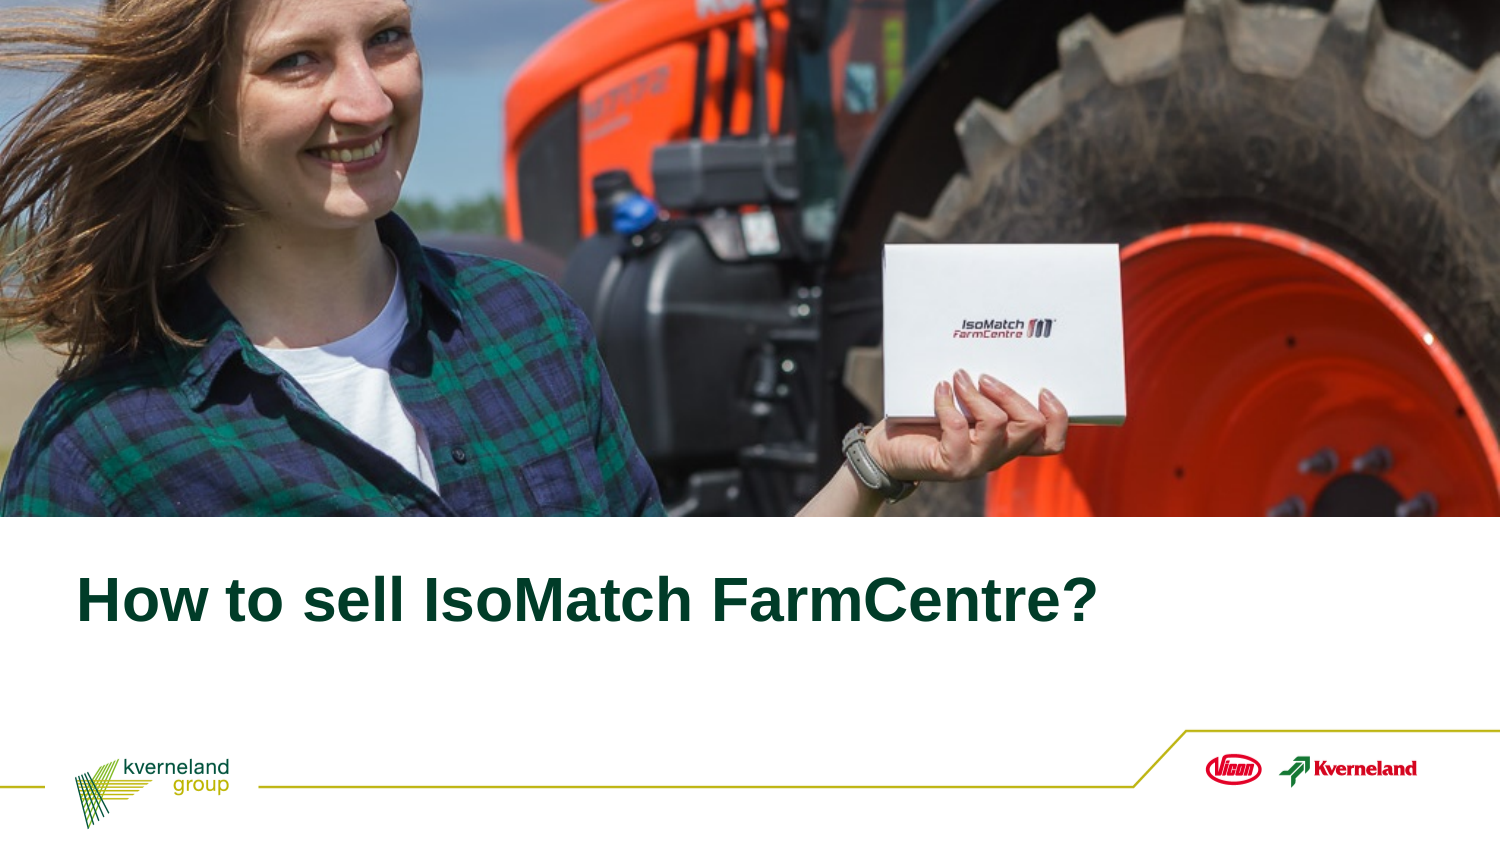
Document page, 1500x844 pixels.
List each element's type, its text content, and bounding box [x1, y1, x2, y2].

picture [0, 0, 1500, 844]
title How to sell IsoMatch FarmCentre? [76, 569, 1424, 623]
